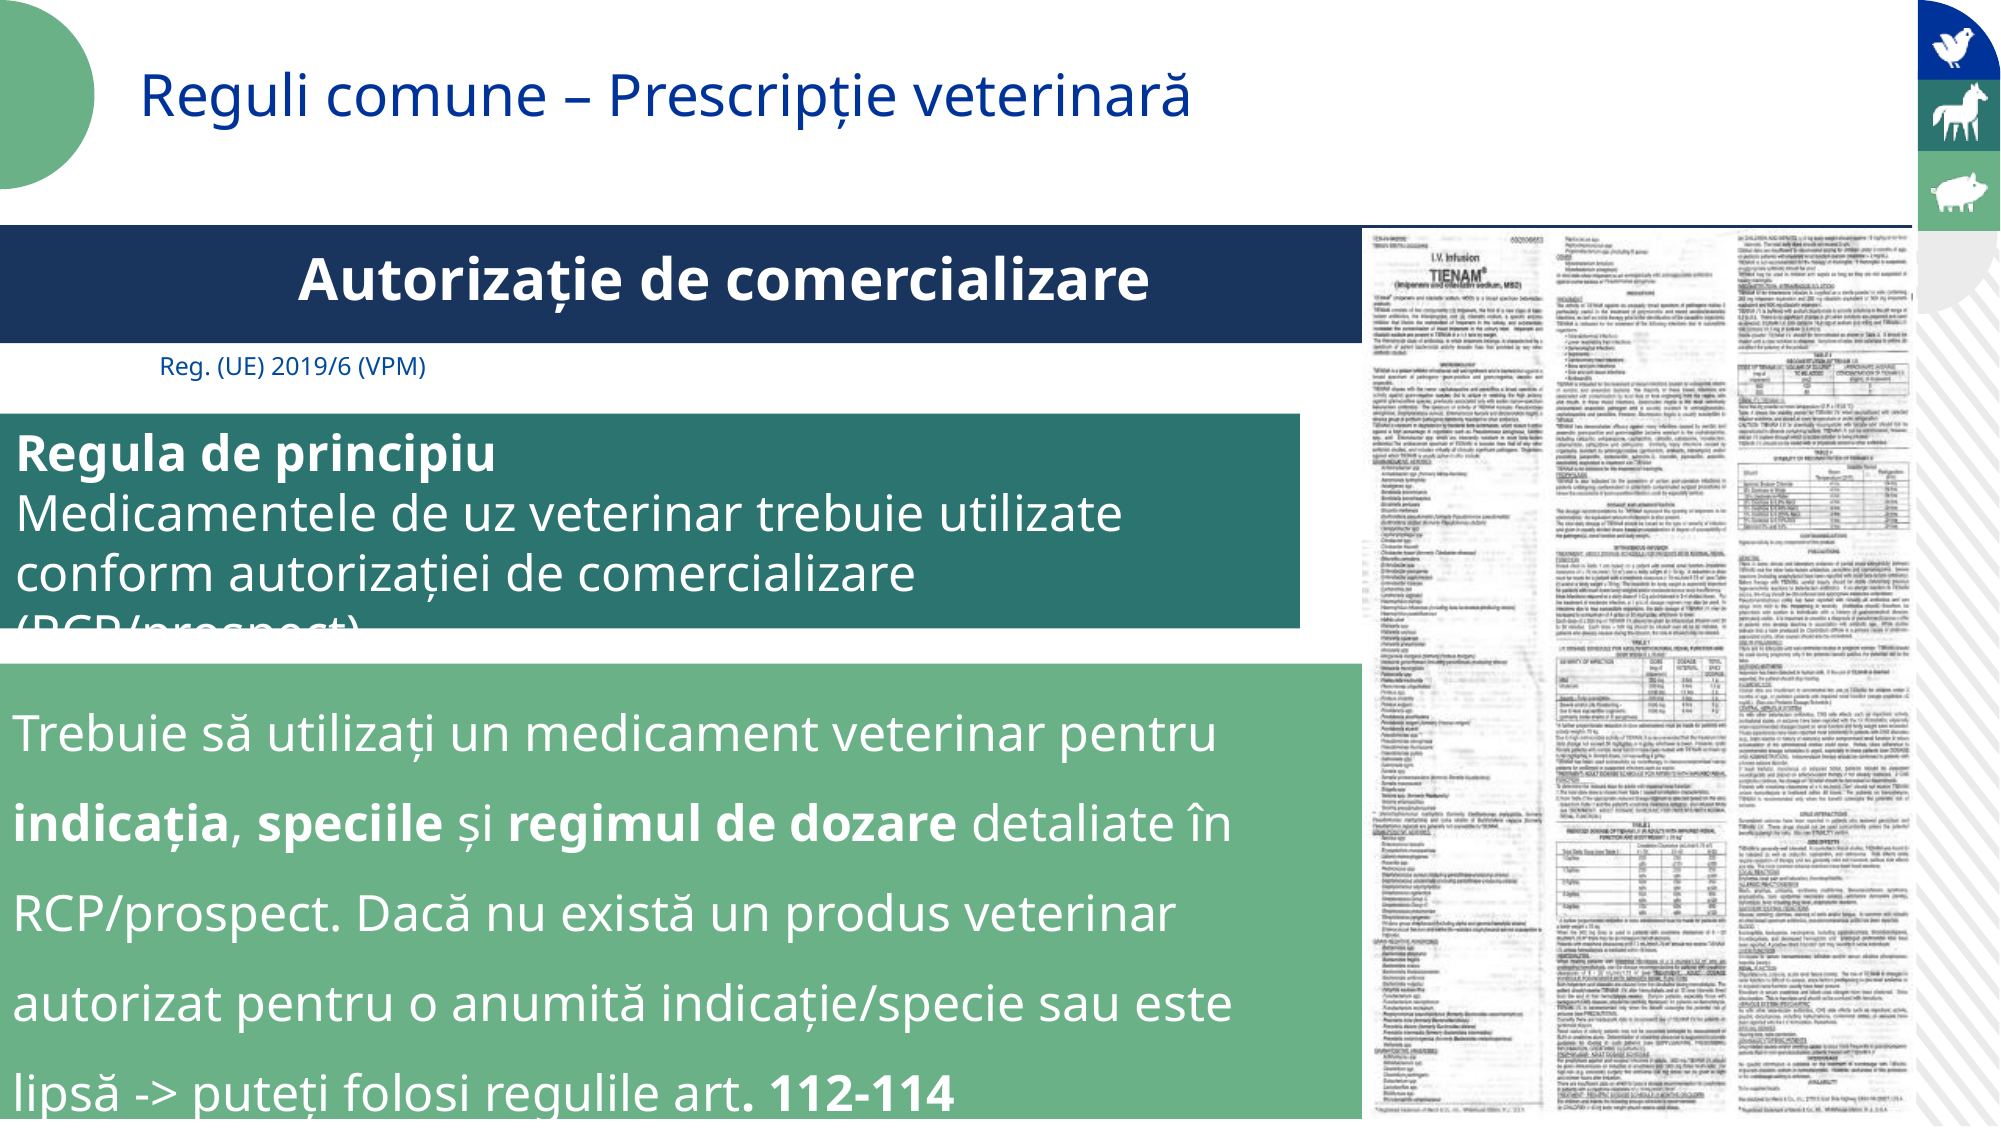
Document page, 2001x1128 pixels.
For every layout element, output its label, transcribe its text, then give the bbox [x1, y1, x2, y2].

picture [1931, 172, 1988, 212]
text_box Autorizație de comercializare [150, 242, 1300, 340]
picture [1933, 82, 1988, 141]
text_box Reg. (UE) 2019/6 (VPM) [144, 343, 488, 388]
text_box [0, 223, 1915, 346]
picture [1362, 228, 1913, 1120]
text_box Regula de principiu Medicamentele de uz veterinar trebuie utilizate conform autorizației de comercializare (RCP/prospect) [0, 413, 1300, 629]
text_box Trebuie să utilizați un medicament veterinar pentru indicația, speciile și regimul de dozare detaliate în RCP/prospect. Dacă nu există un produs veterinar autorizat pentru o anumită indicație/specie sau este lipsă -> puteți folosi regulile art. 112-114 [0, 663, 1357, 1119]
text_box Reguli comune – Prescripție veterinară [125, 50, 1439, 139]
picture [1932, 28, 1975, 68]
